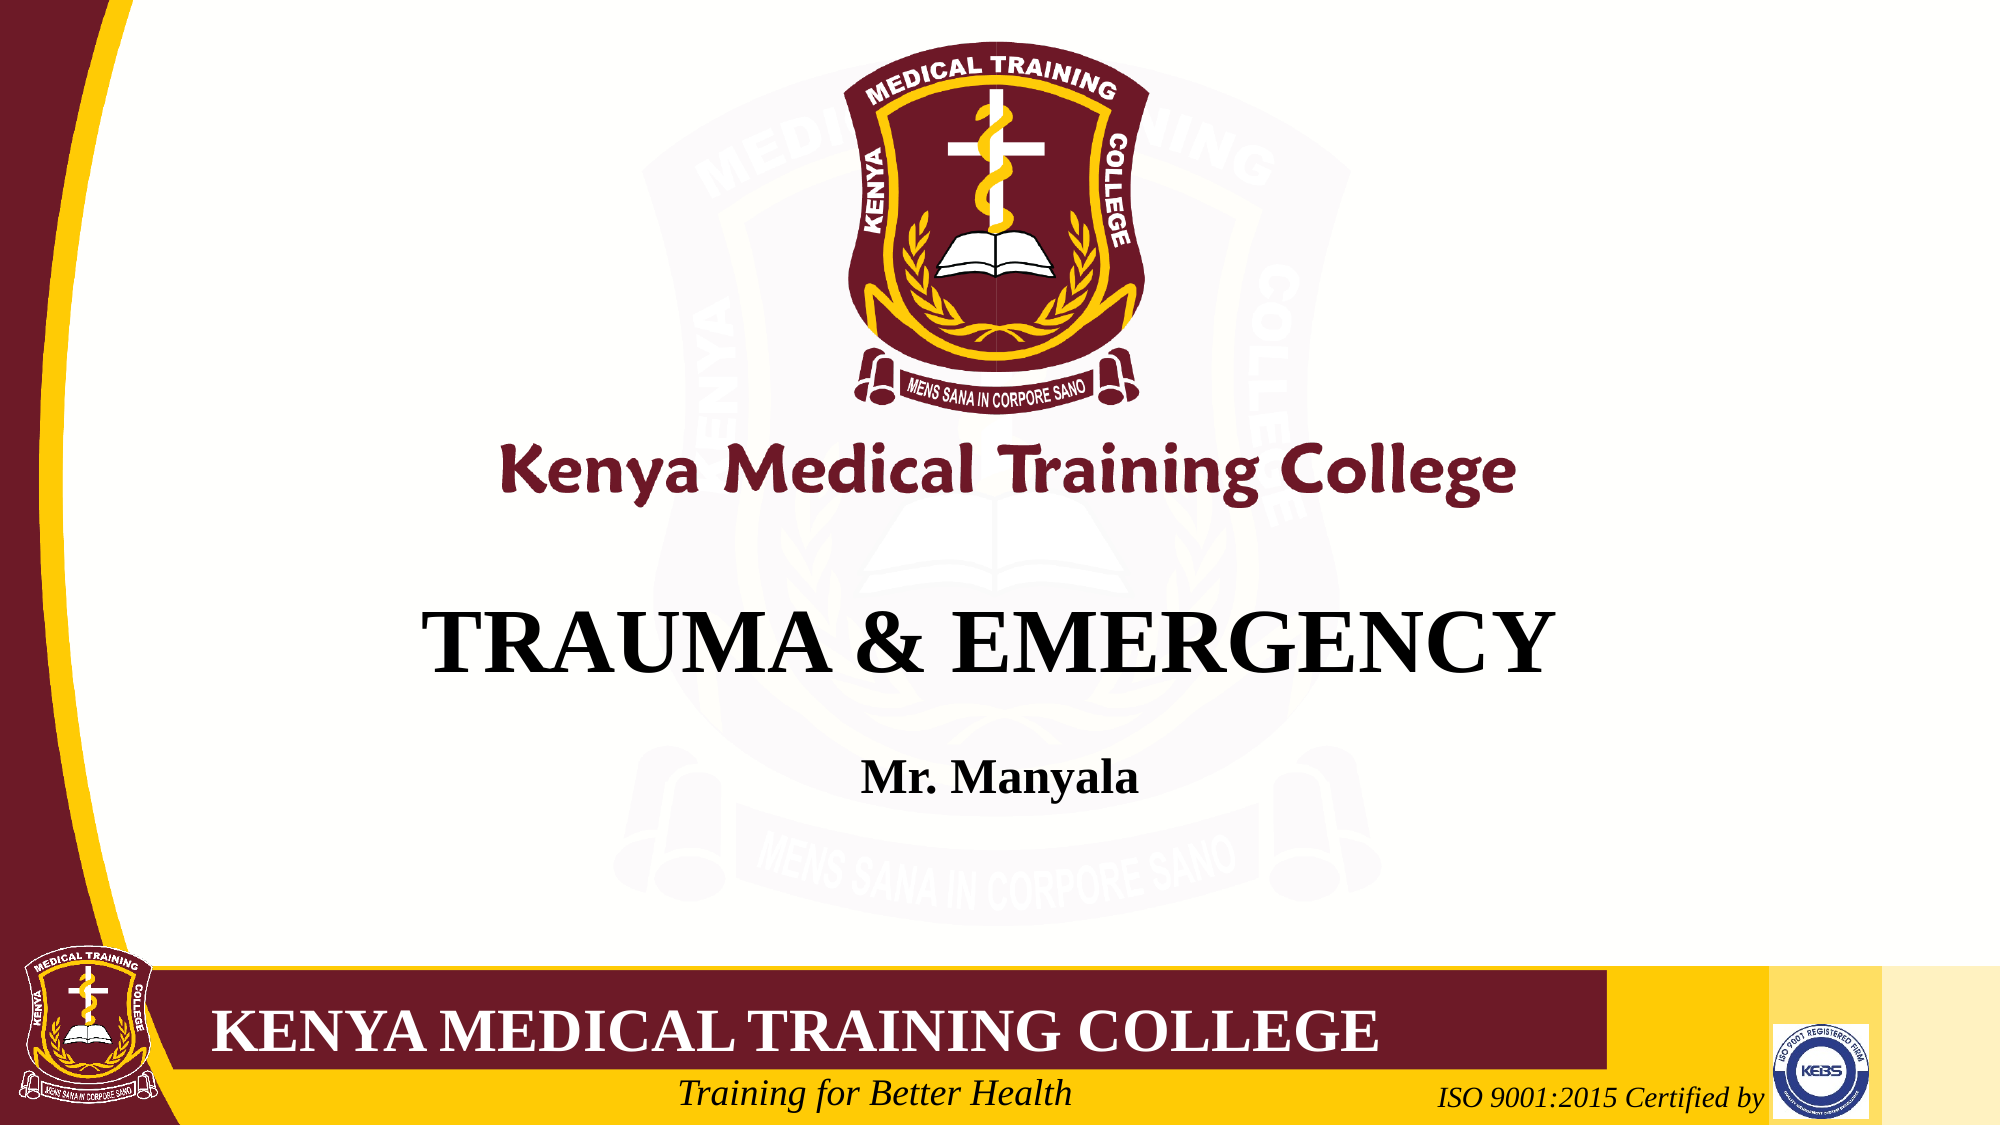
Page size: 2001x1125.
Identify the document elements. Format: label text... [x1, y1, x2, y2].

subtitle Mr. Manyala [132, 742, 1868, 899]
picture [0, 0, 2000, 1125]
title TRAUMA & EMERGENCY [59, 507, 1941, 700]
